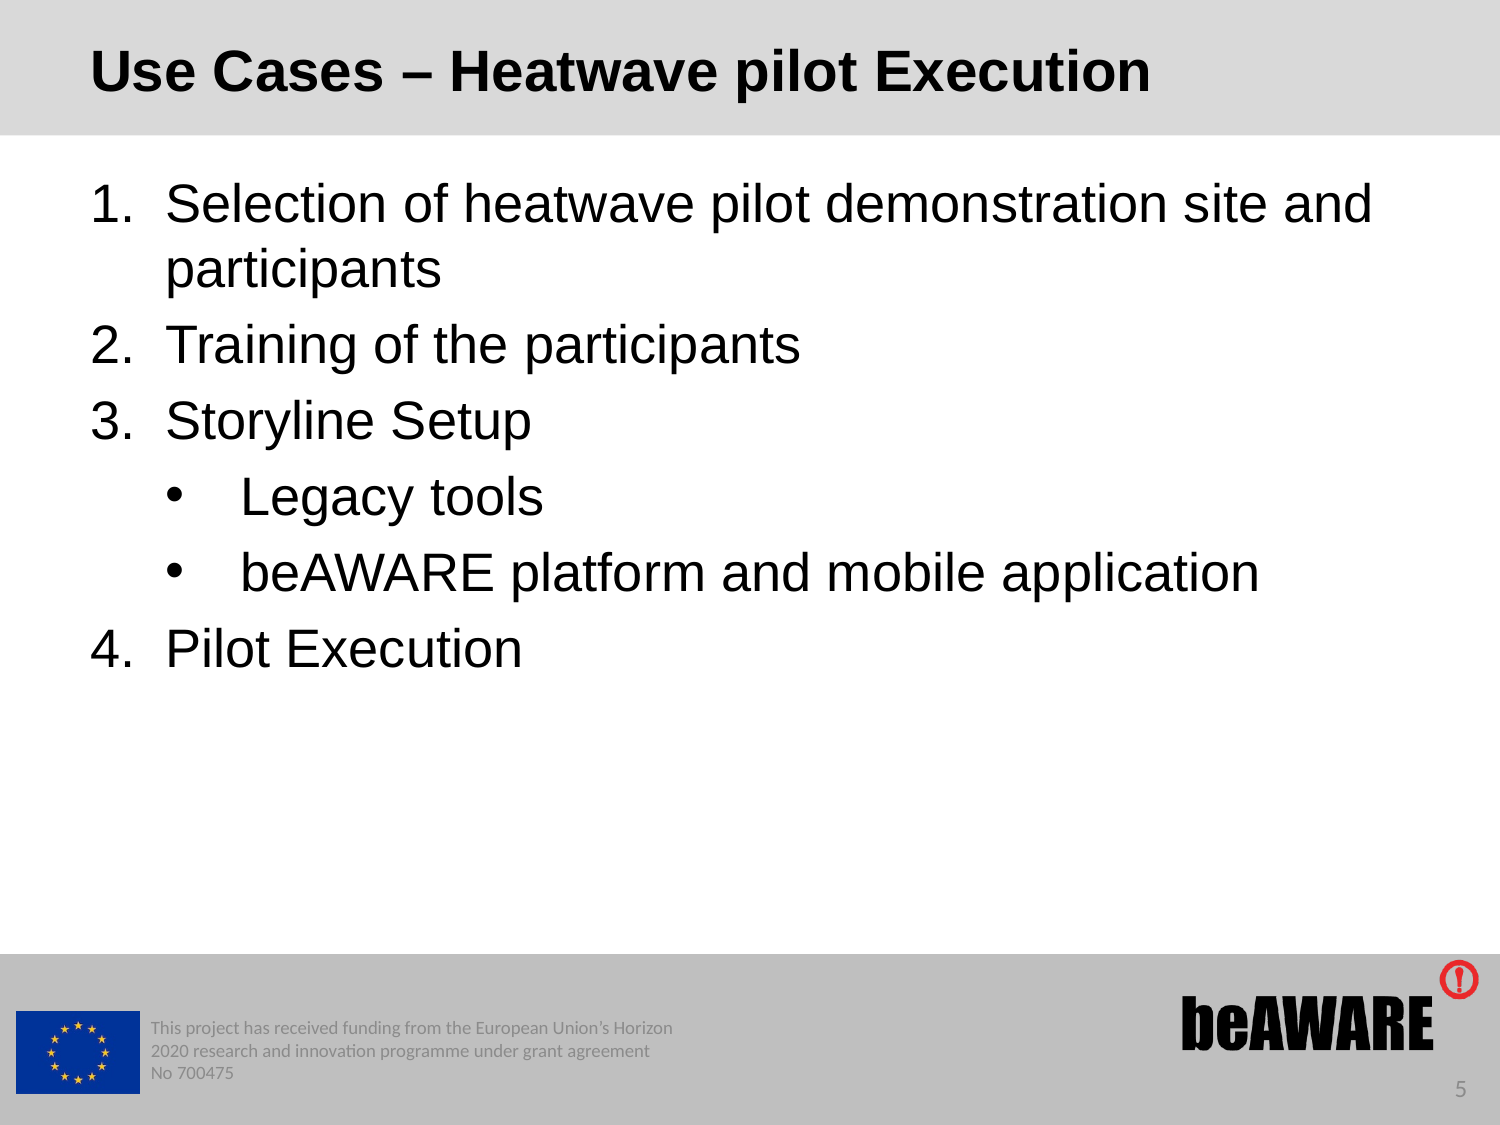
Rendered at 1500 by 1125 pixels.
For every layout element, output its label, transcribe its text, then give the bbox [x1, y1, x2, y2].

picture [16, 1011, 140, 1094]
title Use Cases – Heatwave pilot Execution [75, 27, 1425, 108]
footer This project has received funding from the European Union’s Horizon 2020 research and innovation programme under grant agreement No 700475 [135, 1025, 691, 1094]
picture [1175, 957, 1483, 1059]
slide_number 5 [1421, 1057, 1483, 1118]
list Selection of heatwave pilot demonstration site and participants Training of the participants Storyline Setup Legacy tools beAWARE platform and mobile application Pilot Execution [75, 160, 1425, 929]
